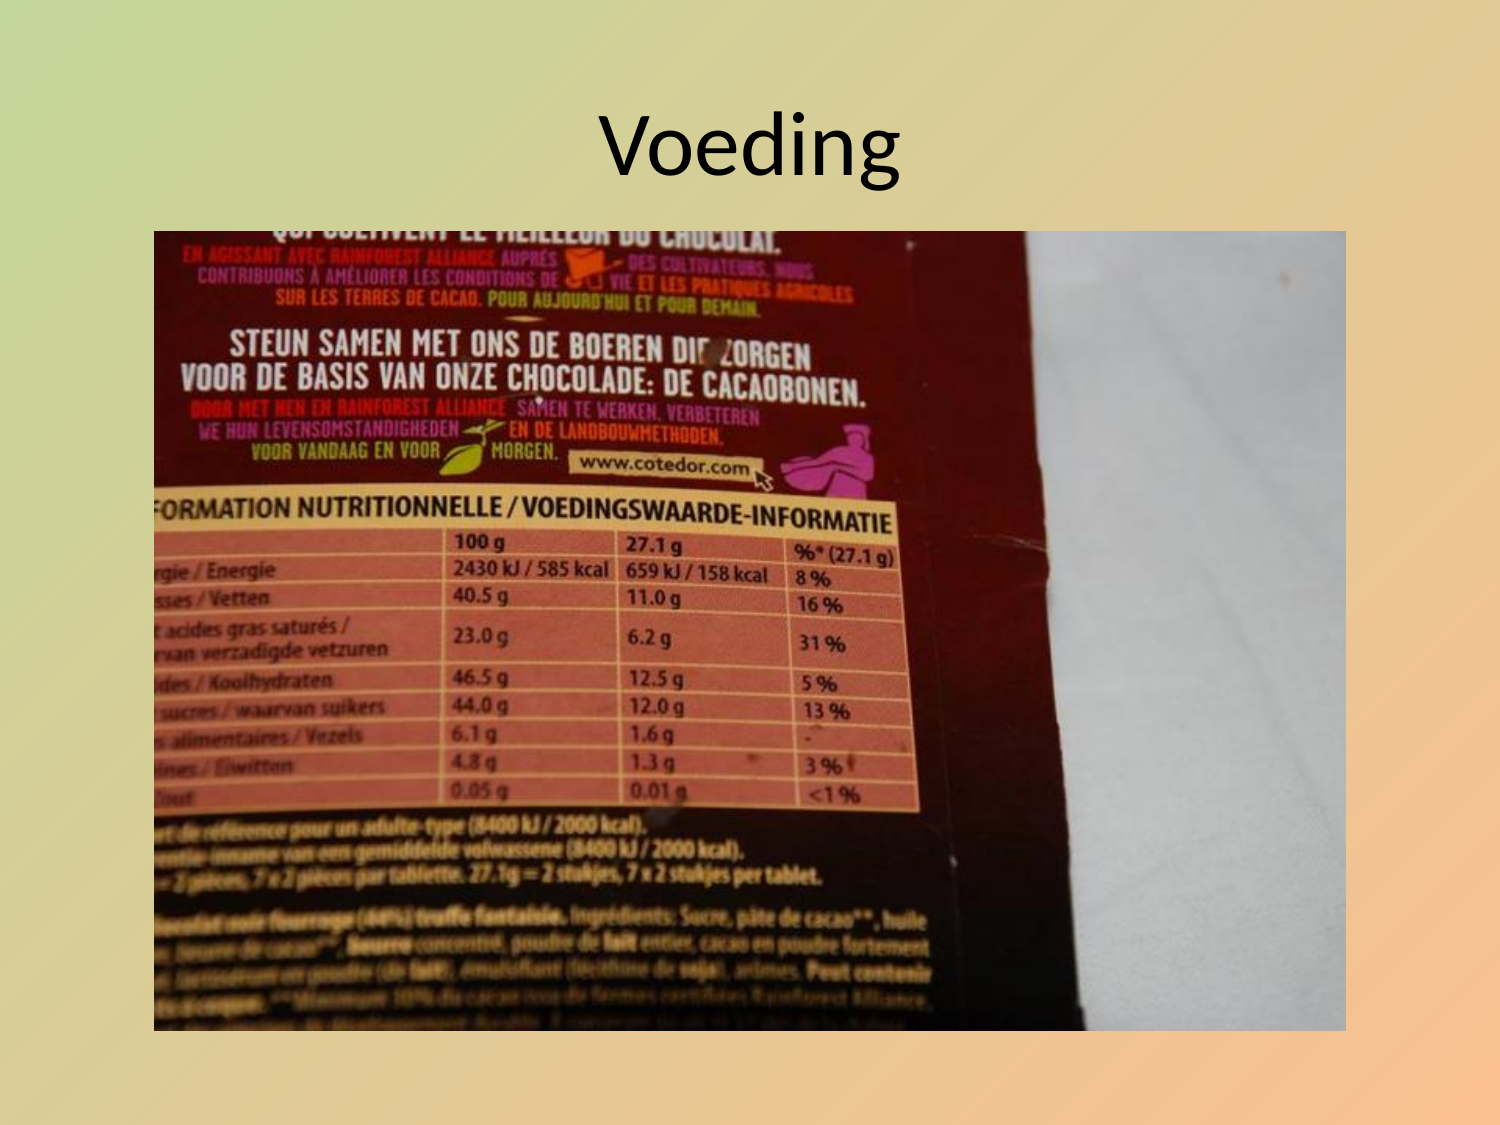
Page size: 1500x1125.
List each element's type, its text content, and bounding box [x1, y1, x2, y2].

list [154, 231, 1346, 1032]
title Voeding [75, 45, 1425, 233]
